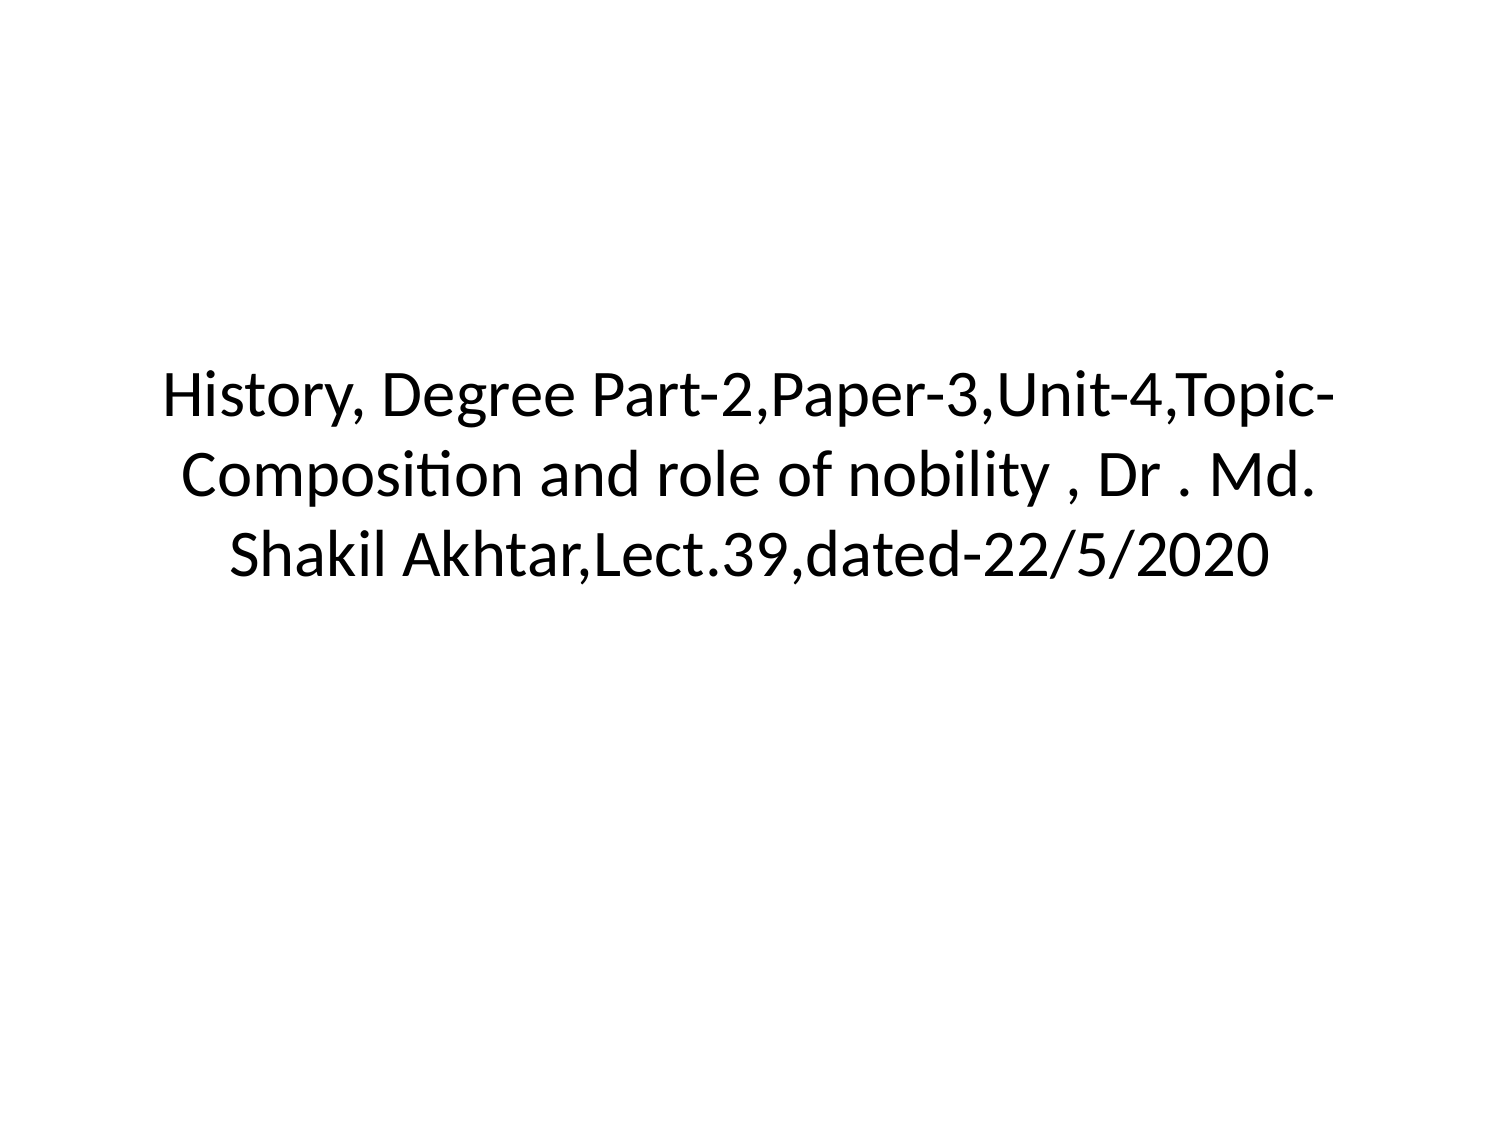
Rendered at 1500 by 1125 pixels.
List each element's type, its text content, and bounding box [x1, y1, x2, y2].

title History, Degree Part-2,Paper-3,Unit-4,Topic-Composition and role of nobility , Dr . Md. Shakil Akhtar,Lect.39,dated-22/5/2020 [112, 349, 1388, 591]
